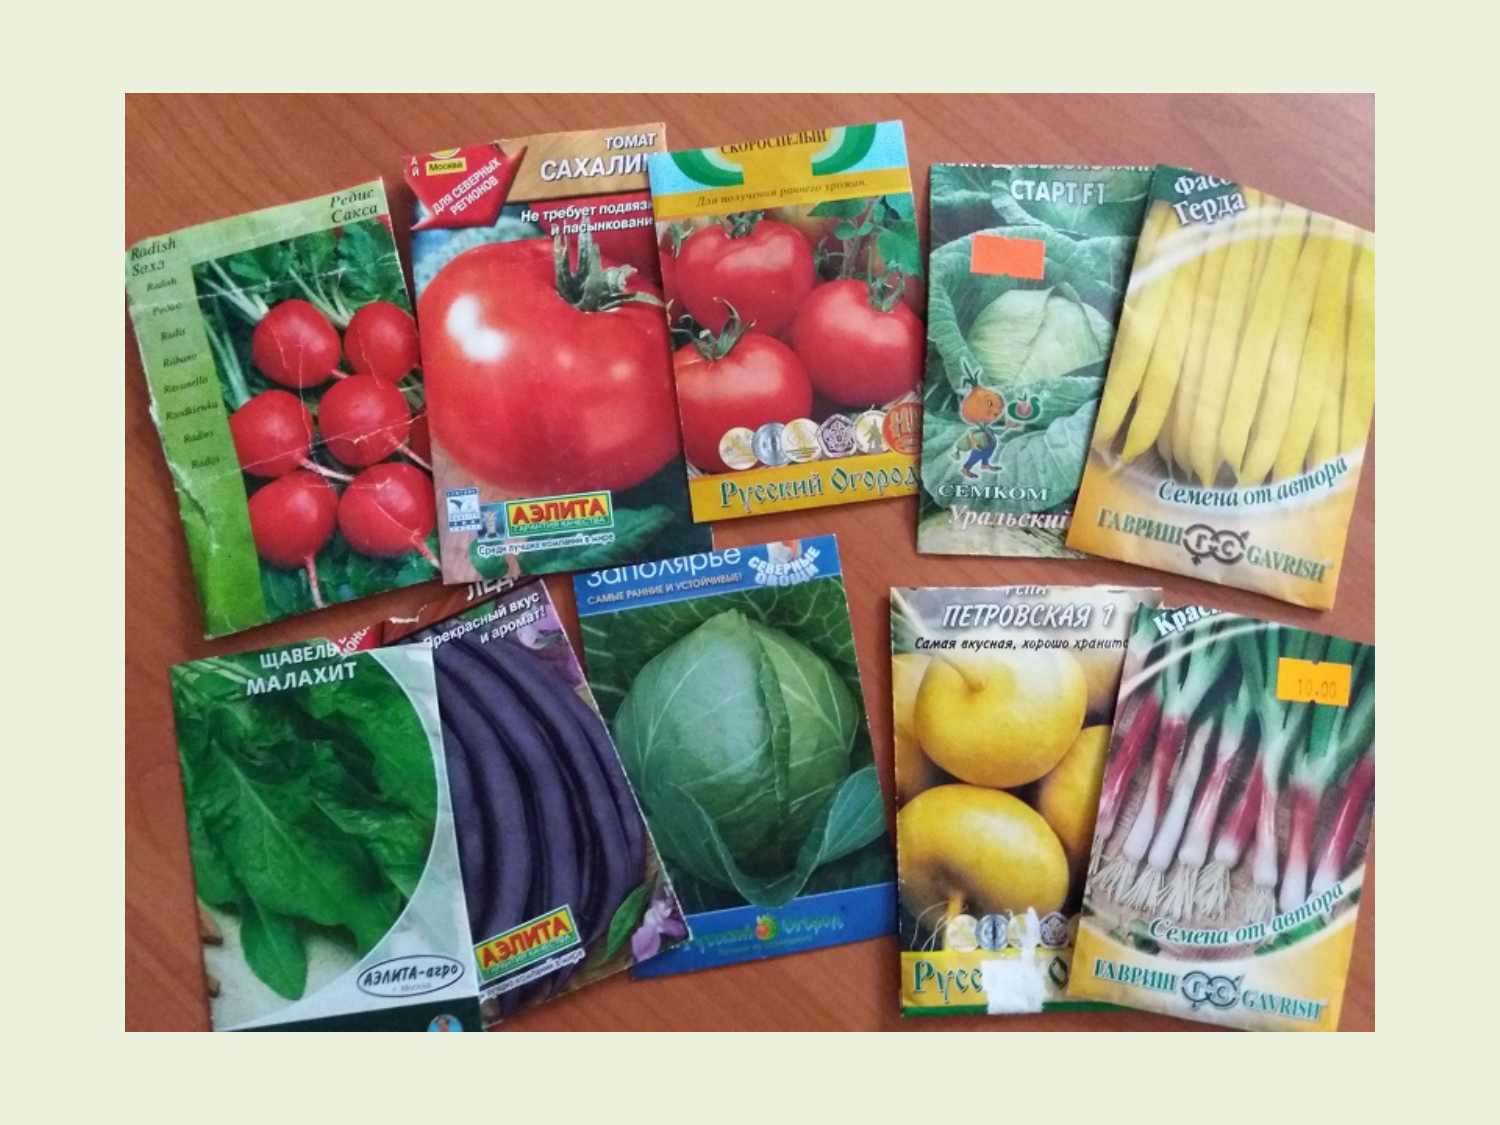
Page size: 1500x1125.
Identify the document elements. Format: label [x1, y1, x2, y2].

picture [124, 93, 1376, 1032]
